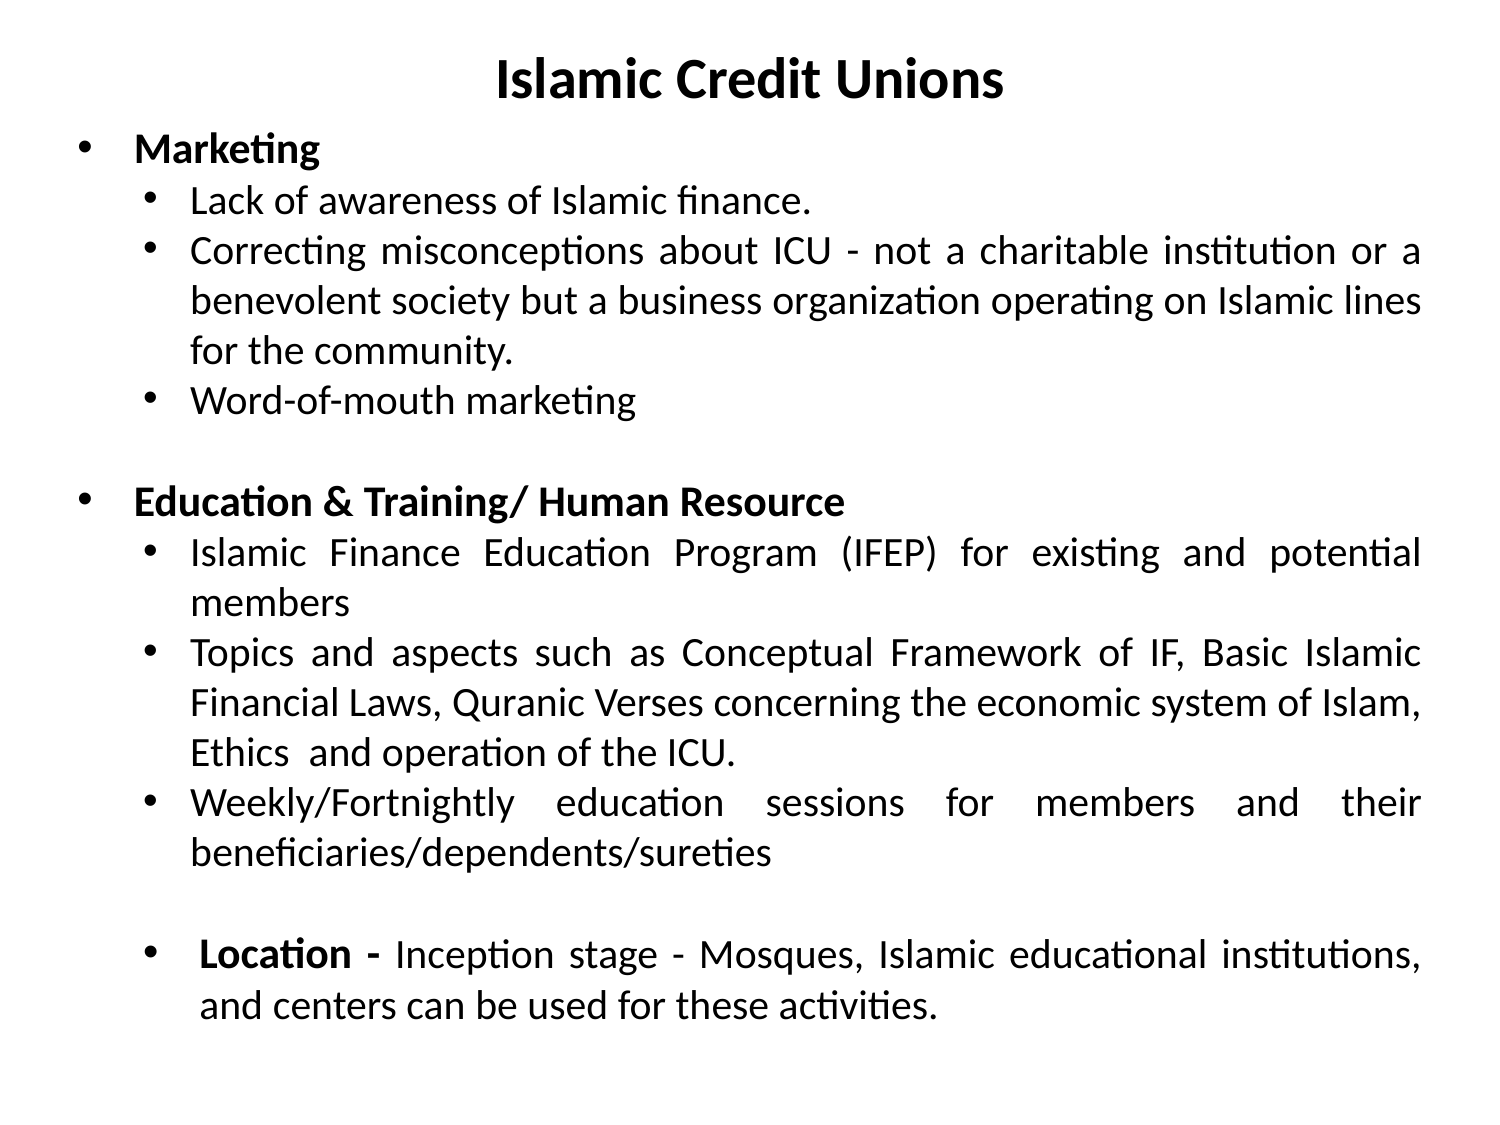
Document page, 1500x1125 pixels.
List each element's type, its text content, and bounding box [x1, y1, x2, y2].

list Marketing Lack of awareness of Islamic finance. Correcting misconceptions about ICU - not a charitable institution or a benevolent society but a business organization operating on Islamic lines for the community. Word-of-mouth marketing Education & Training/ Human Resource Islamic Finance Education Program (IFEP) for existing and potential members Topics and aspects such as Conceptual Framework of IF, Basic Islamic Financial Laws, Quranic Verses concerning the economic system of Islam, Ethics and operation of the ICU. Weekly/Fortnightly education sessions for members and their beneficiaries/dependents/sureties Location - Inception stage - Mosques, Islamic educational institutions, and centers can be used for these activities. [62, 112, 1438, 1038]
title Islamic Credit Unions [75, 24, 1425, 125]
